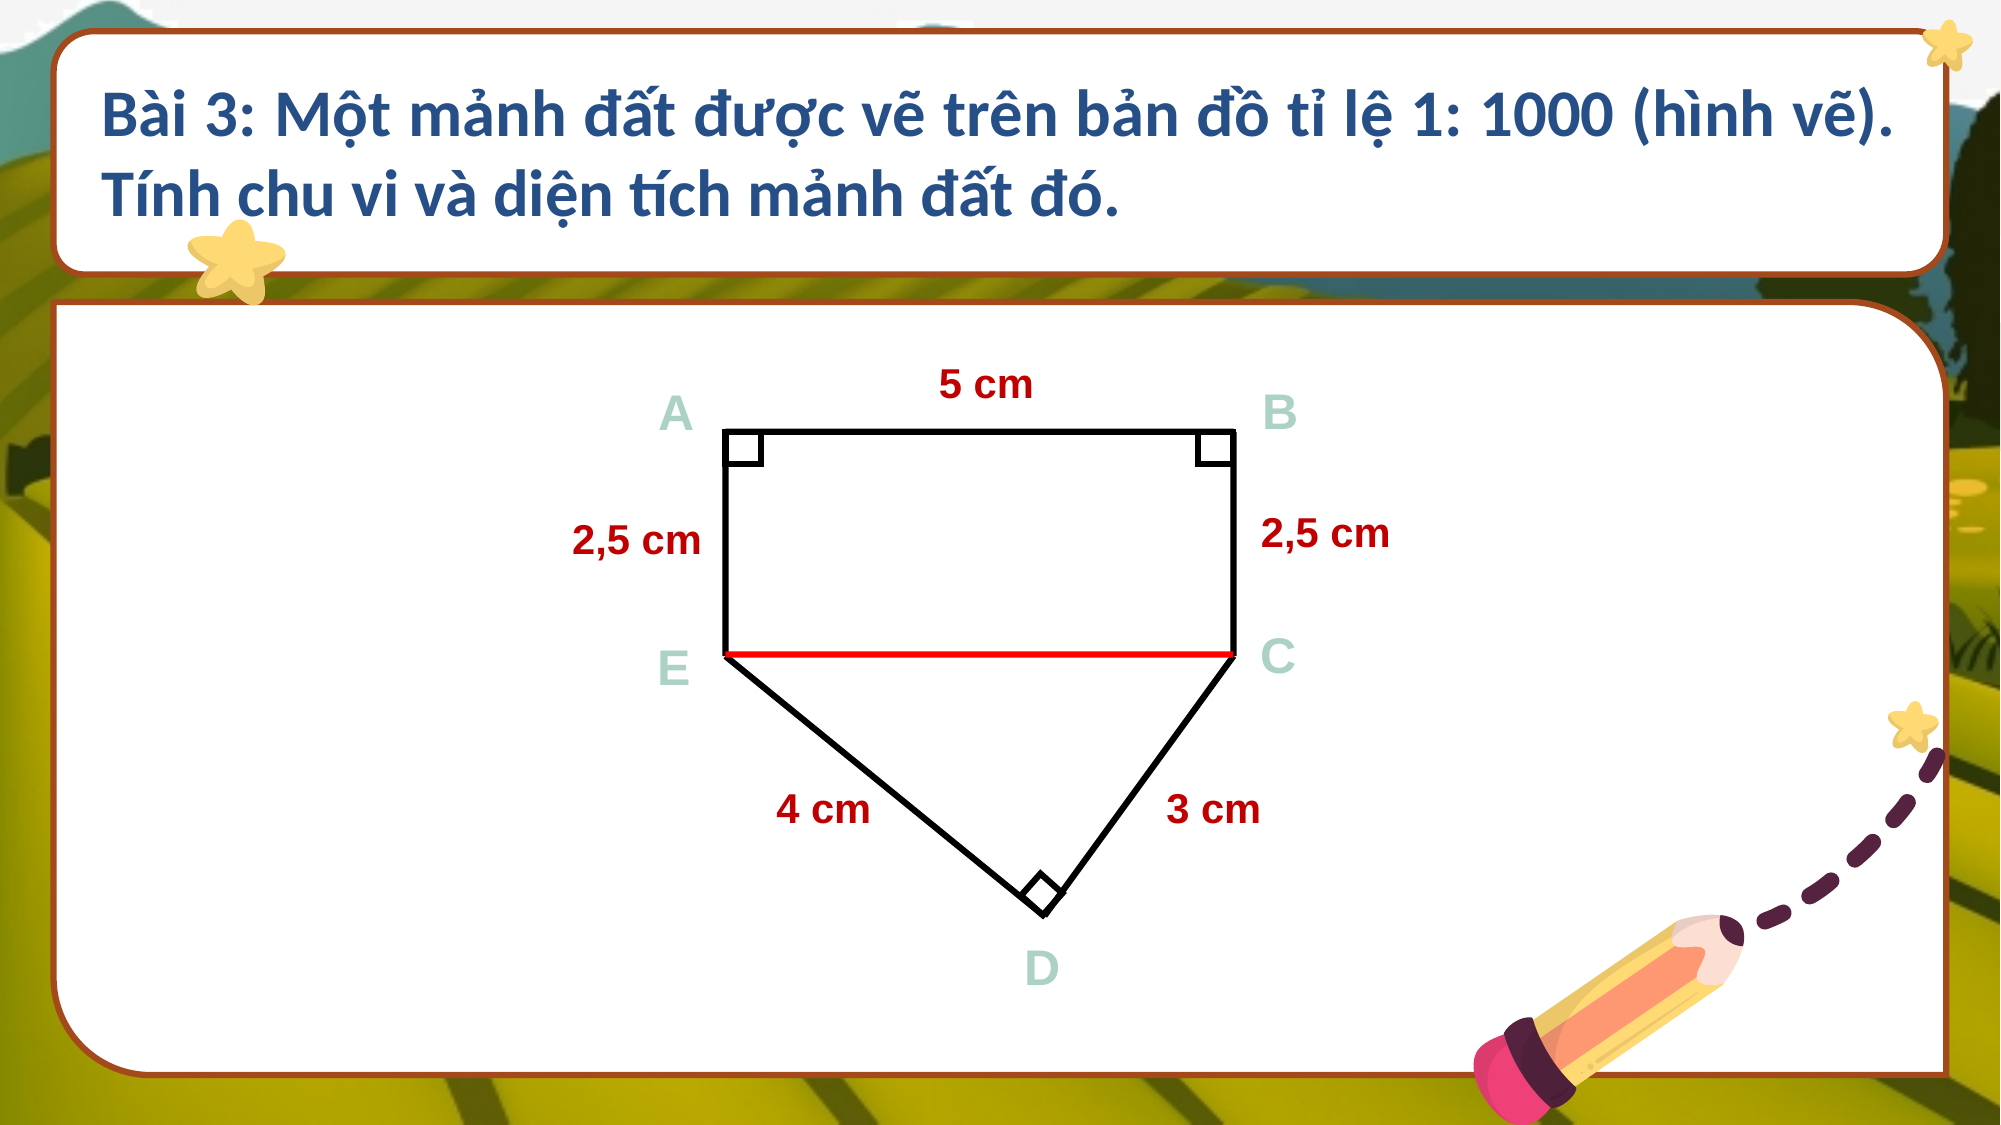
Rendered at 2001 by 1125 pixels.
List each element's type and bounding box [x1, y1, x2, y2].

text_box [1473, 747, 1947, 1125]
text_box [186, 219, 288, 306]
text_box [1921, 19, 1975, 72]
text_box [1887, 700, 1941, 754]
picture [0, 0, 2000, 1125]
text_box [725, 431, 1234, 917]
